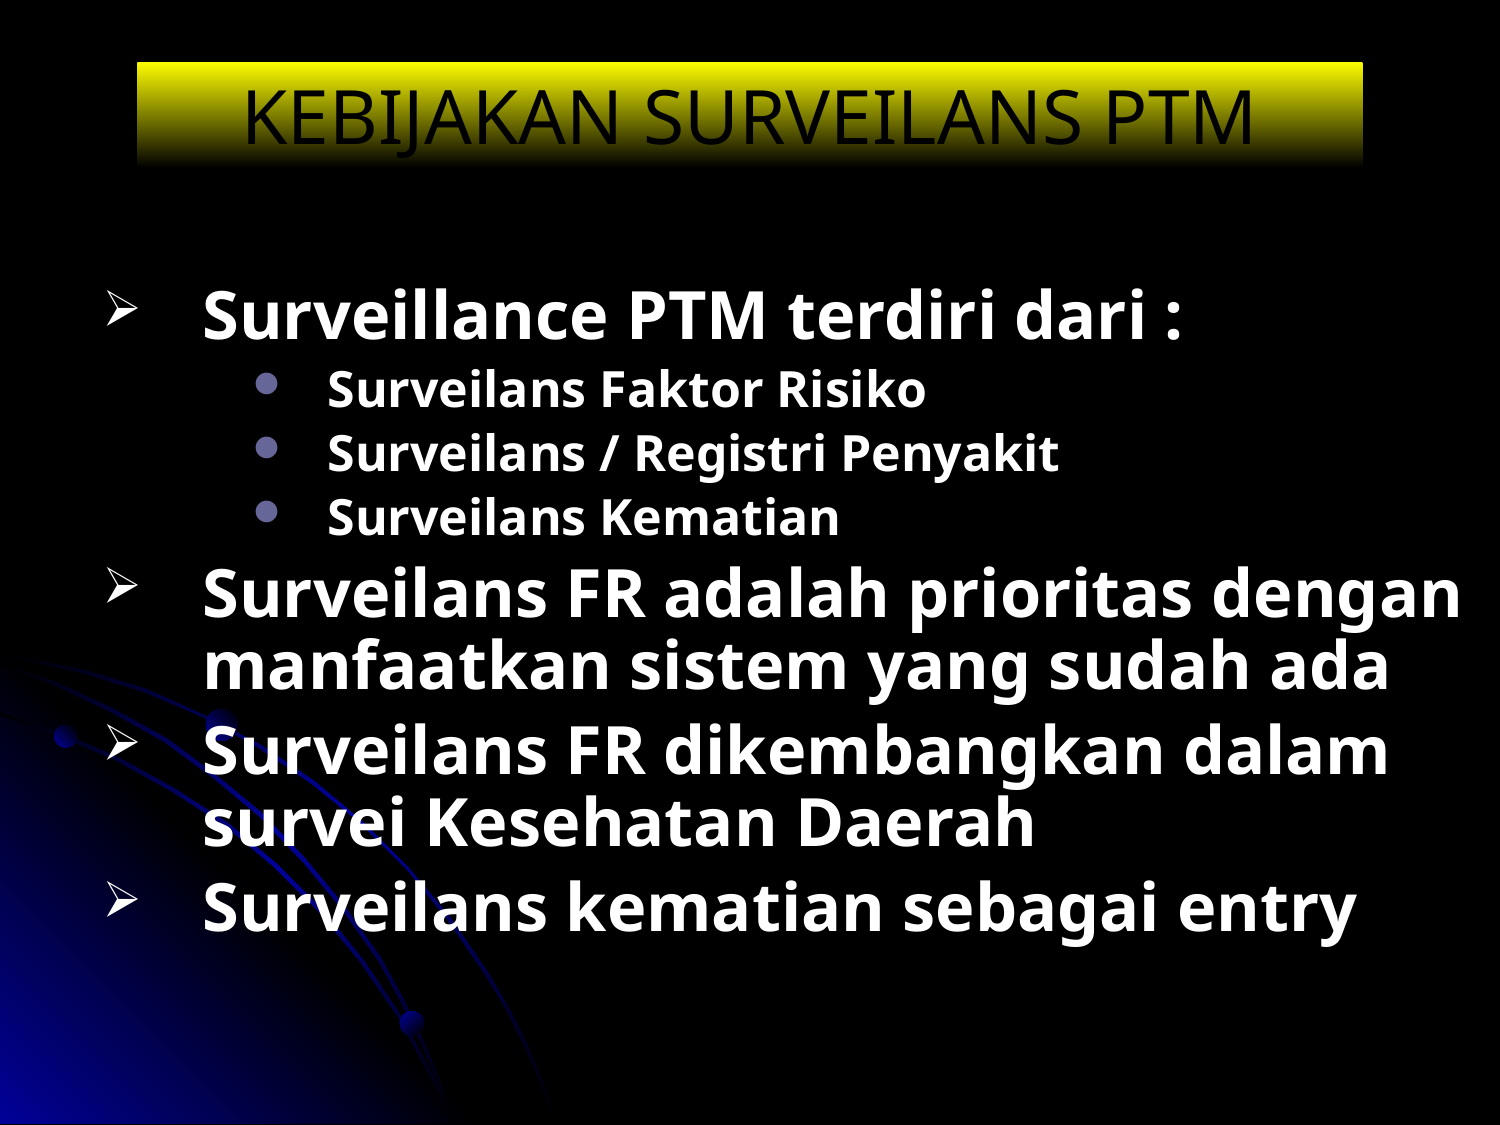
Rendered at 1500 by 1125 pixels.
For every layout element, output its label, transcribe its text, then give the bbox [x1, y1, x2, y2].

list Surveillance PTM terdiri dari : Surveilans Faktor Risiko Surveilans / Registri Penyakit Surveilans Kematian Surveilans FR adalah prioritas dengan manfaatkan sistem yang sudah ada Surveilans FR dikembangkan dalam survei Kesehatan Daerah Surveilans kematian sebagai entry [87, 274, 1500, 1011]
text_box KEBIJAKAN SURVEILANS PTM [137, 62, 1363, 168]
